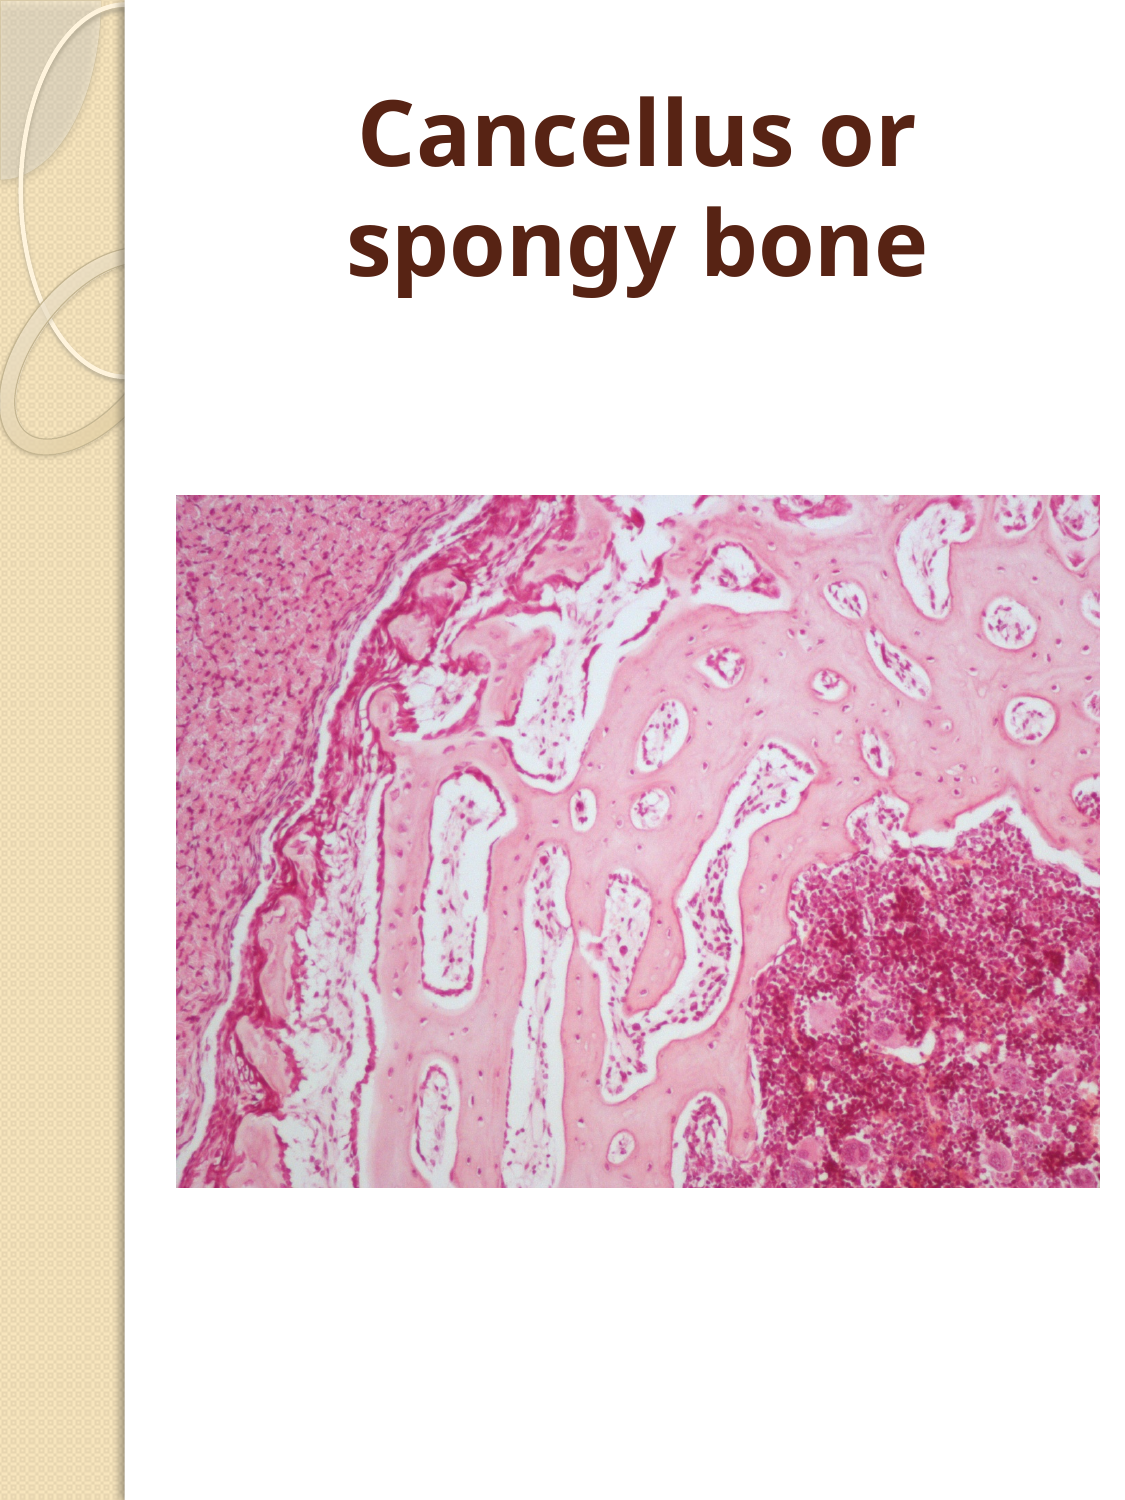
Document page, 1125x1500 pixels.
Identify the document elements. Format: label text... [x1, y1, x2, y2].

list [176, 495, 1100, 1188]
title Cancellus or spongy bone [176, 60, 1100, 310]
